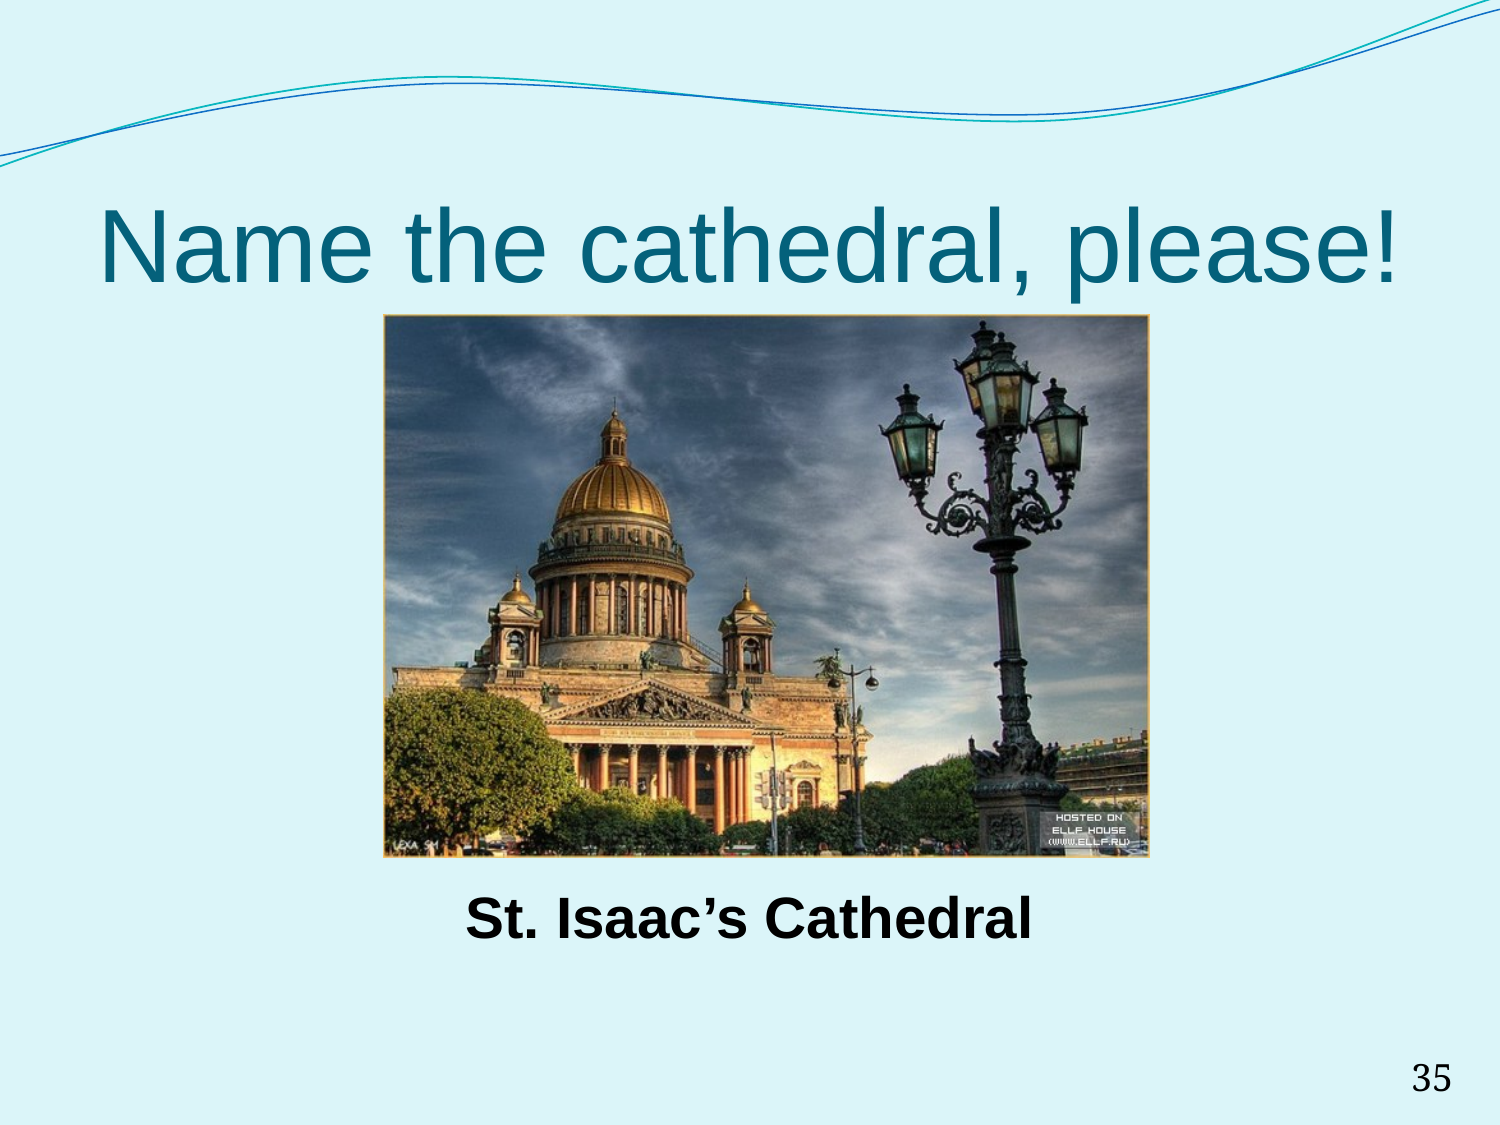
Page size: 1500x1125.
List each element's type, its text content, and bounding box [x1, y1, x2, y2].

title Name the cathedral, please! [75, 115, 1425, 303]
picture [383, 314, 1150, 859]
text_box 35 [1396, 1046, 1468, 1107]
list St. Isaac’s Cathedral [75, 317, 1425, 1038]
